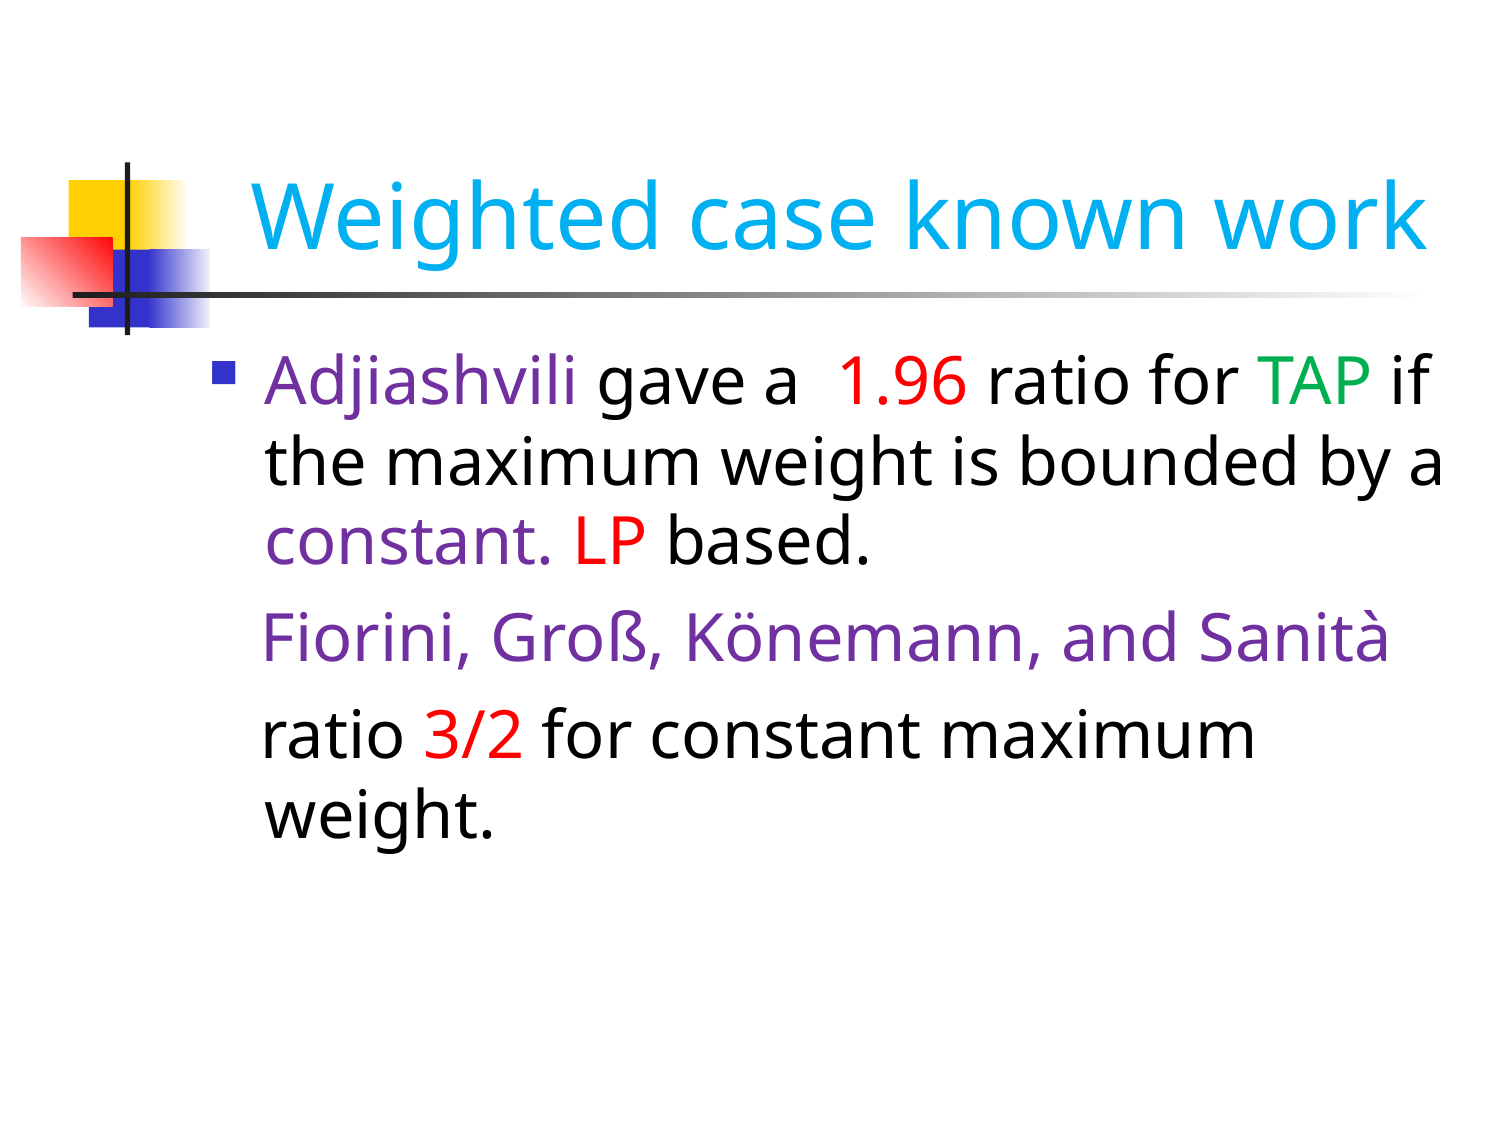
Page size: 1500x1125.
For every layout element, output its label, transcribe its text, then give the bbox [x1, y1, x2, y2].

text_box Weighted case known work [188, 35, 1468, 275]
text_box Adjiashvili gave a 1.96 ratio for TAP if the maximum weight is bounded by a constant. LP based. Fiorini, Groß, Könemann, and Sanità ratio 3/2 for constant maximum weight. [193, 330, 1469, 1006]
